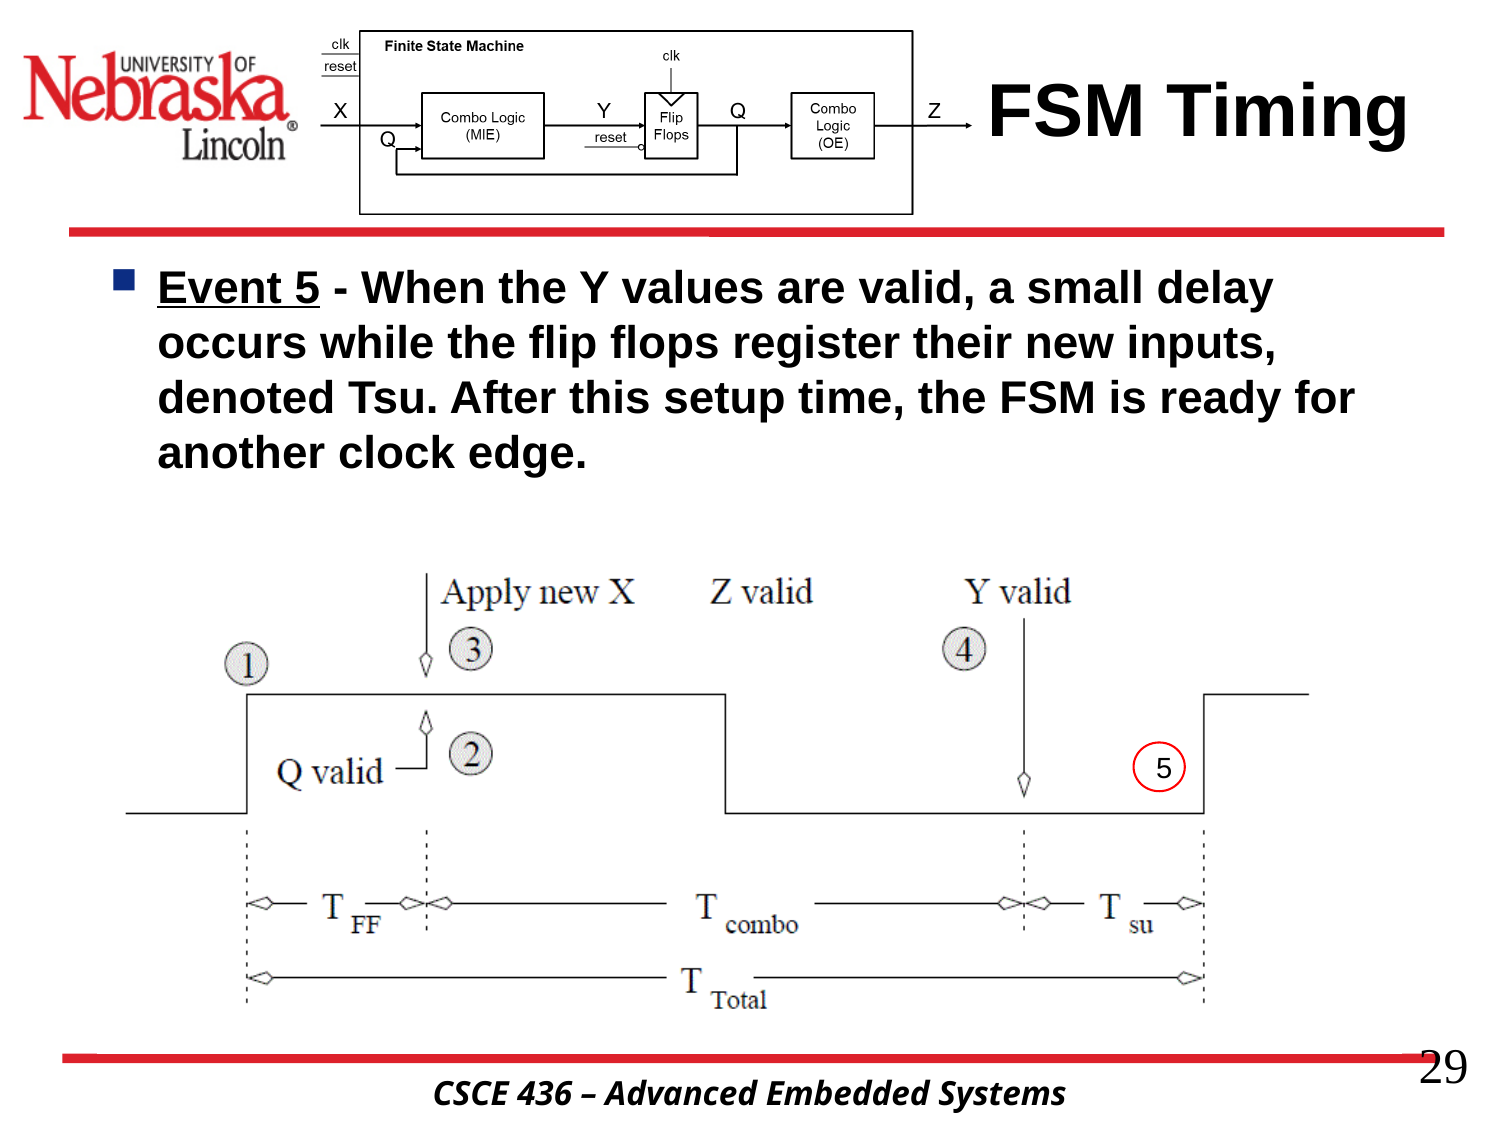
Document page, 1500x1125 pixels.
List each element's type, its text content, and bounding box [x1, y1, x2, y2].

list Event 5 - When the Y values are valid, a small delay occurs while the flip flops register their new inputs, denoted Tsu. After this setup time, the FSM is ready for another clock edge. [95, 249, 1430, 960]
title FSM Timing [313, 12, 1427, 201]
slide_number 29 [1133, 1025, 1484, 1105]
picture [96, 523, 1402, 1054]
picture [1, 29, 978, 215]
